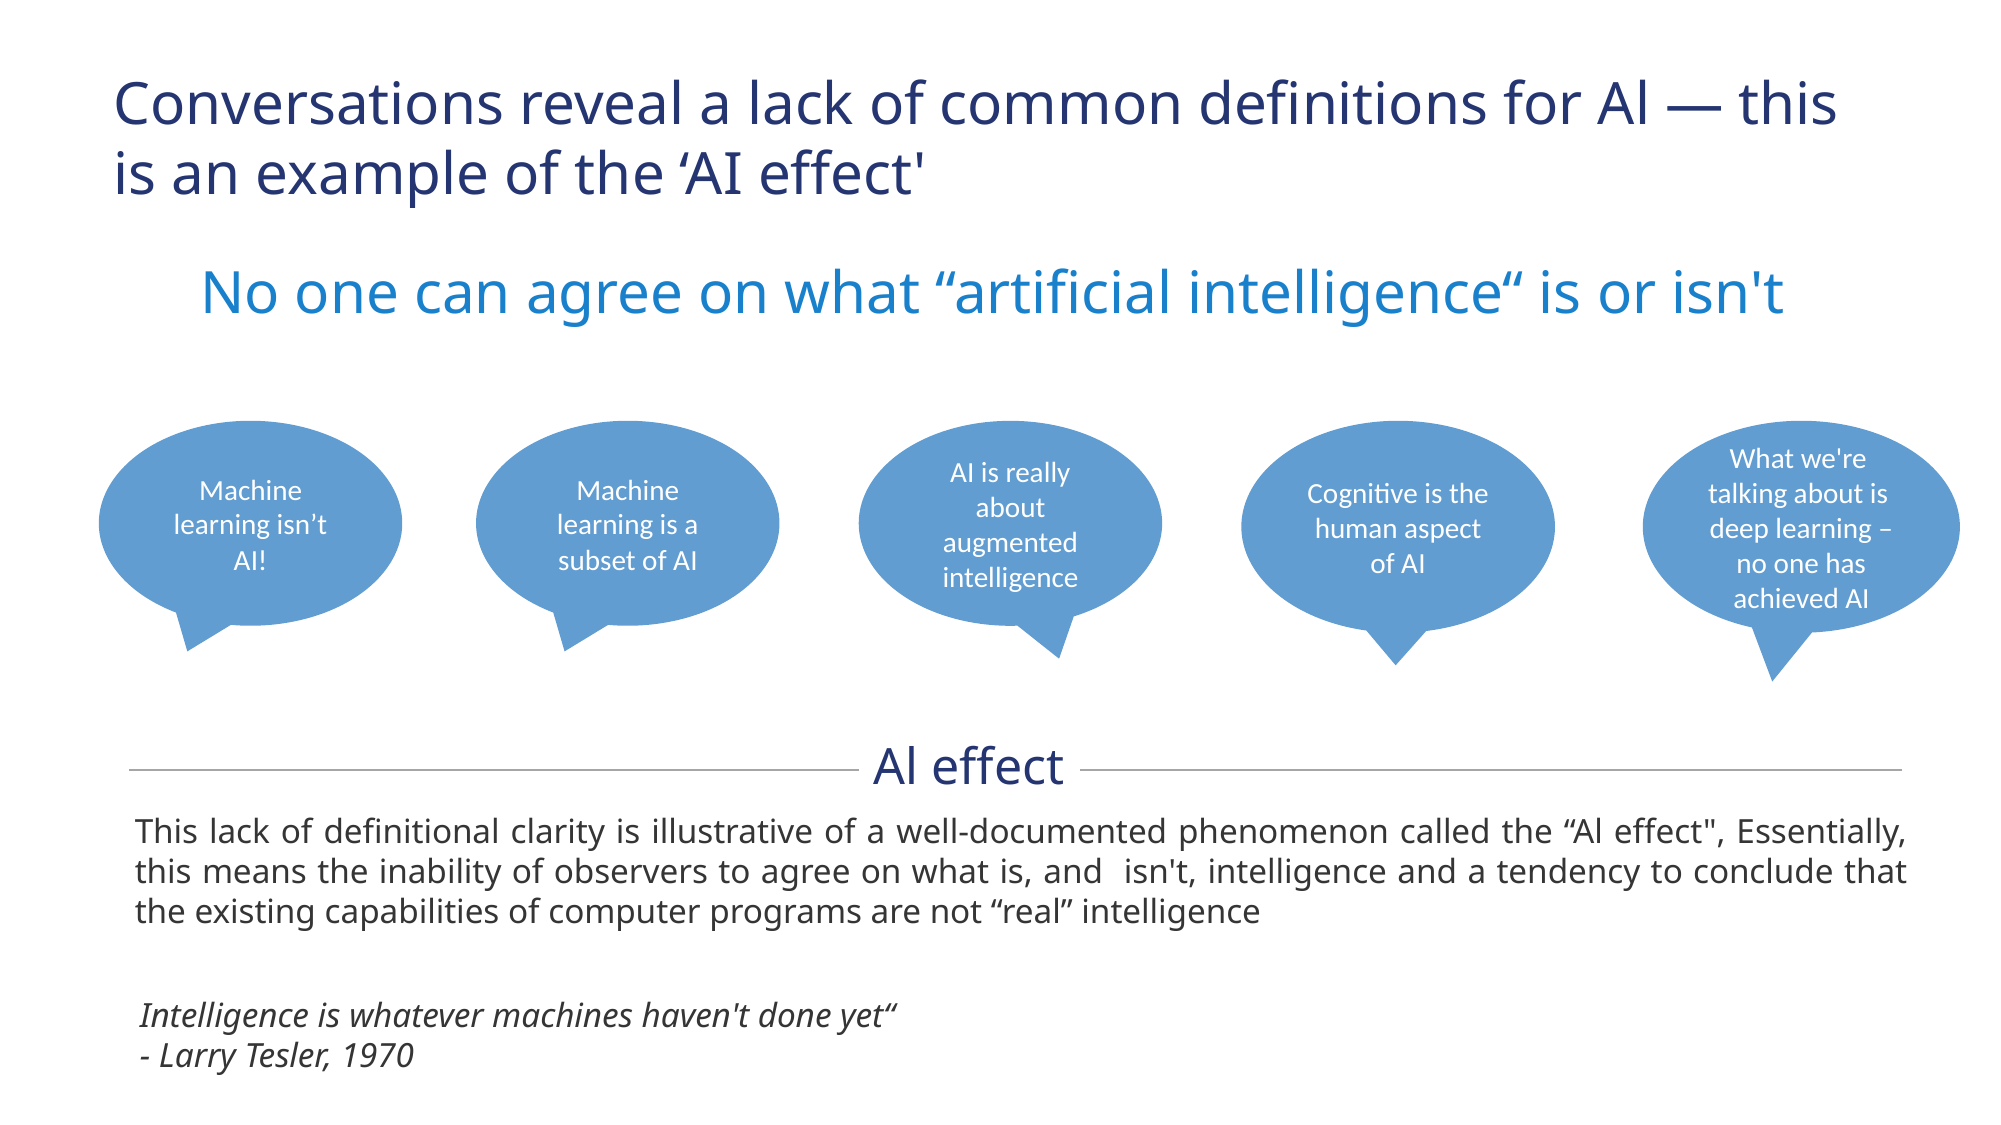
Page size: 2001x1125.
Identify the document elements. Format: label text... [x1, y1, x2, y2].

text_box Conversations reveal а lack of common definitions for Al — this is an example of the ‘AI effect' [98, 58, 1903, 214]
text_box This lack of definitional clarity is illustrative of а well-documented phenomenon called the “Al effect", Essentially, this means the inability of observers to agree on what is, and isn't, intelligence and а tendency to conclude that the existing capabilities of computer programs are not “real” intelligence [120, 803, 1926, 938]
text_box AI is really about augmented intelligence [857, 419, 1164, 661]
text_box No one can agree on what “artificial intelligence“ is or isn't [74, 247, 1926, 333]
text_box Al effect [859, 726, 1080, 769]
text_box Machine learning is a subset of AI [475, 419, 781, 653]
text_box Intelligence is whatever machines haven't done yet“ - Larry Tesler, 1970 [124, 986, 1125, 1081]
text_box Cognitive is the human aspect of AI [1240, 419, 1557, 667]
text_box Machine learning isn’t AI! [97, 419, 404, 653]
text_box What we're talking about is deep learning – no one has achieved AI [1641, 419, 1961, 684]
text_box Al effect [859, 771, 1080, 802]
